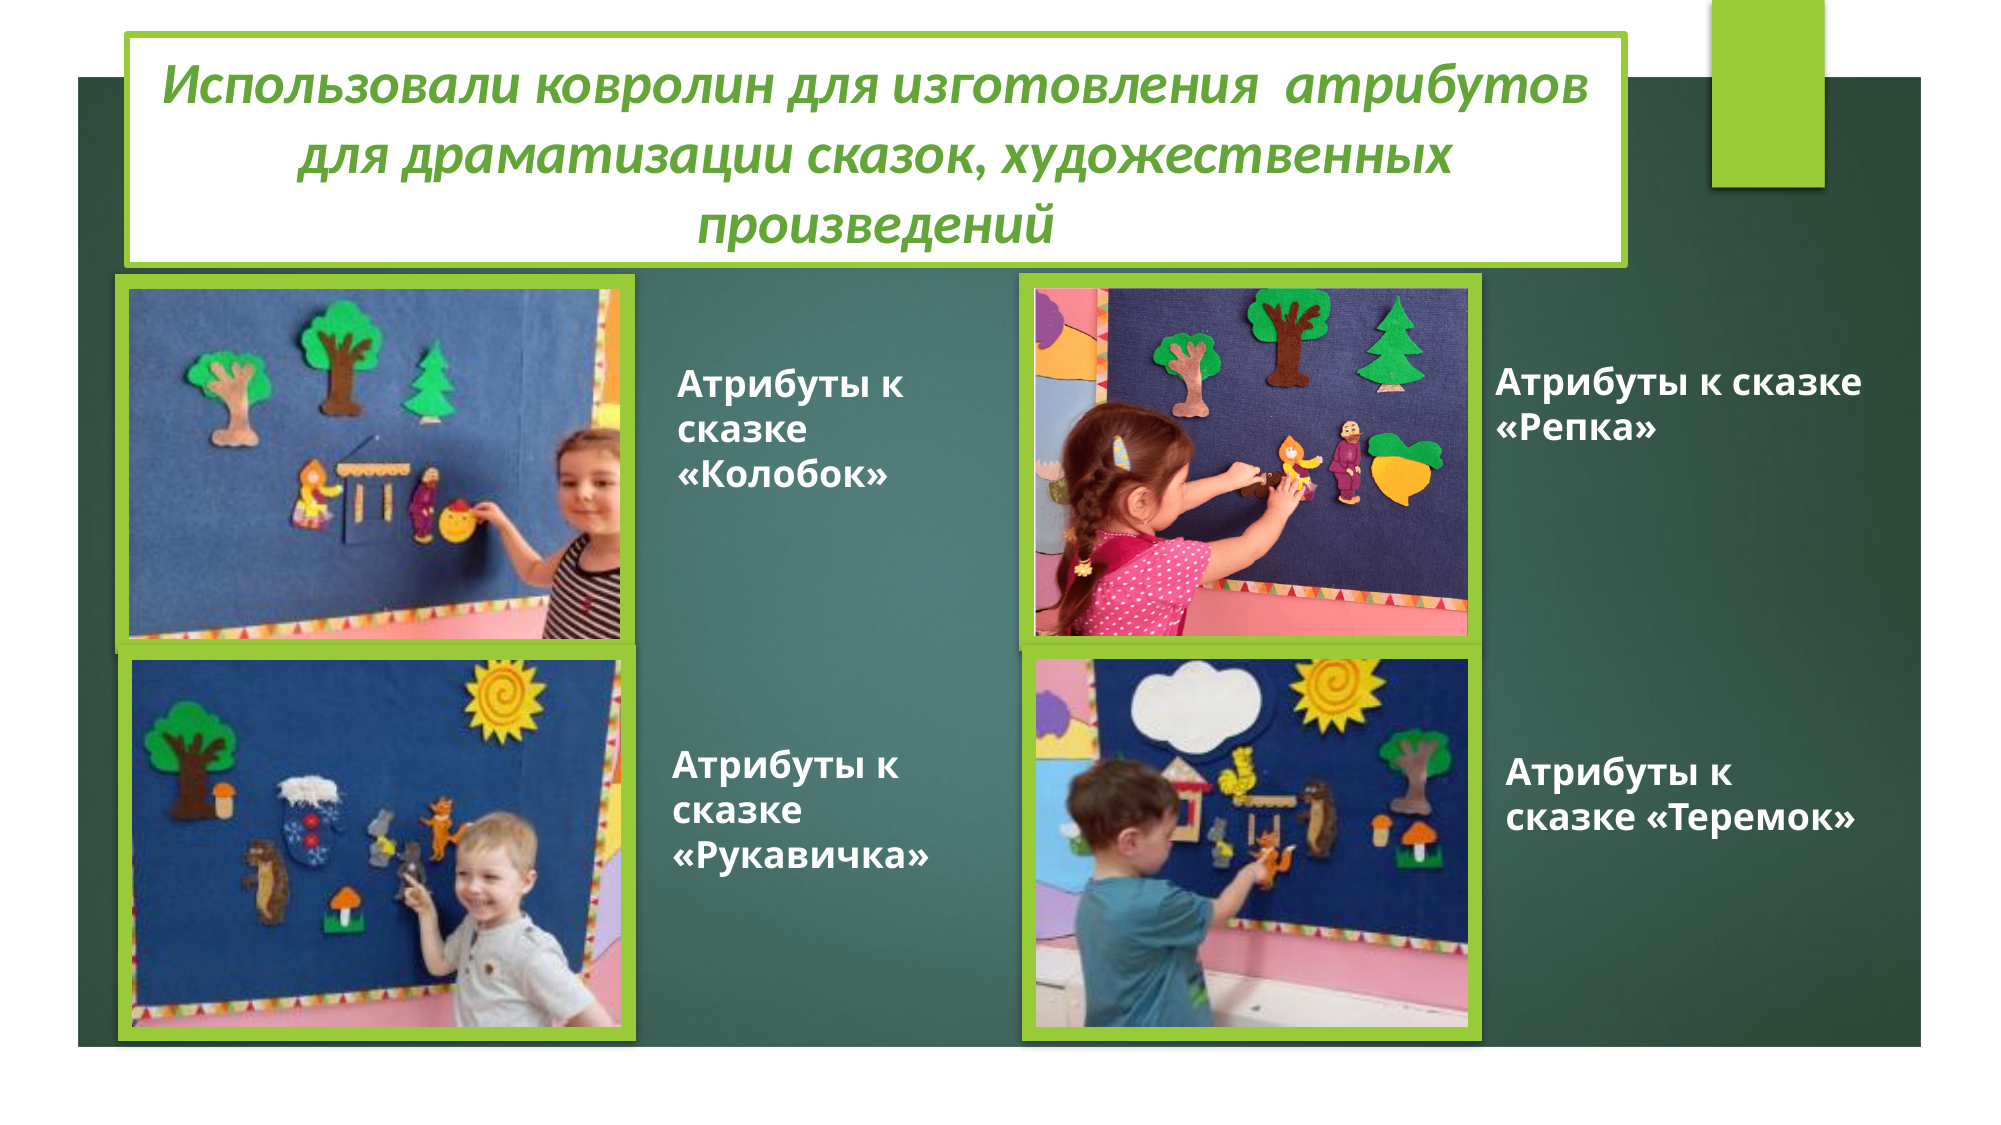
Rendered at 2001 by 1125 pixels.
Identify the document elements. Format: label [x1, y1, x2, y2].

picture [131, 659, 622, 1028]
picture [128, 288, 621, 640]
picture [1033, 287, 1468, 637]
text_box [0, 0, 2000, 1125]
picture [1035, 659, 1468, 1028]
